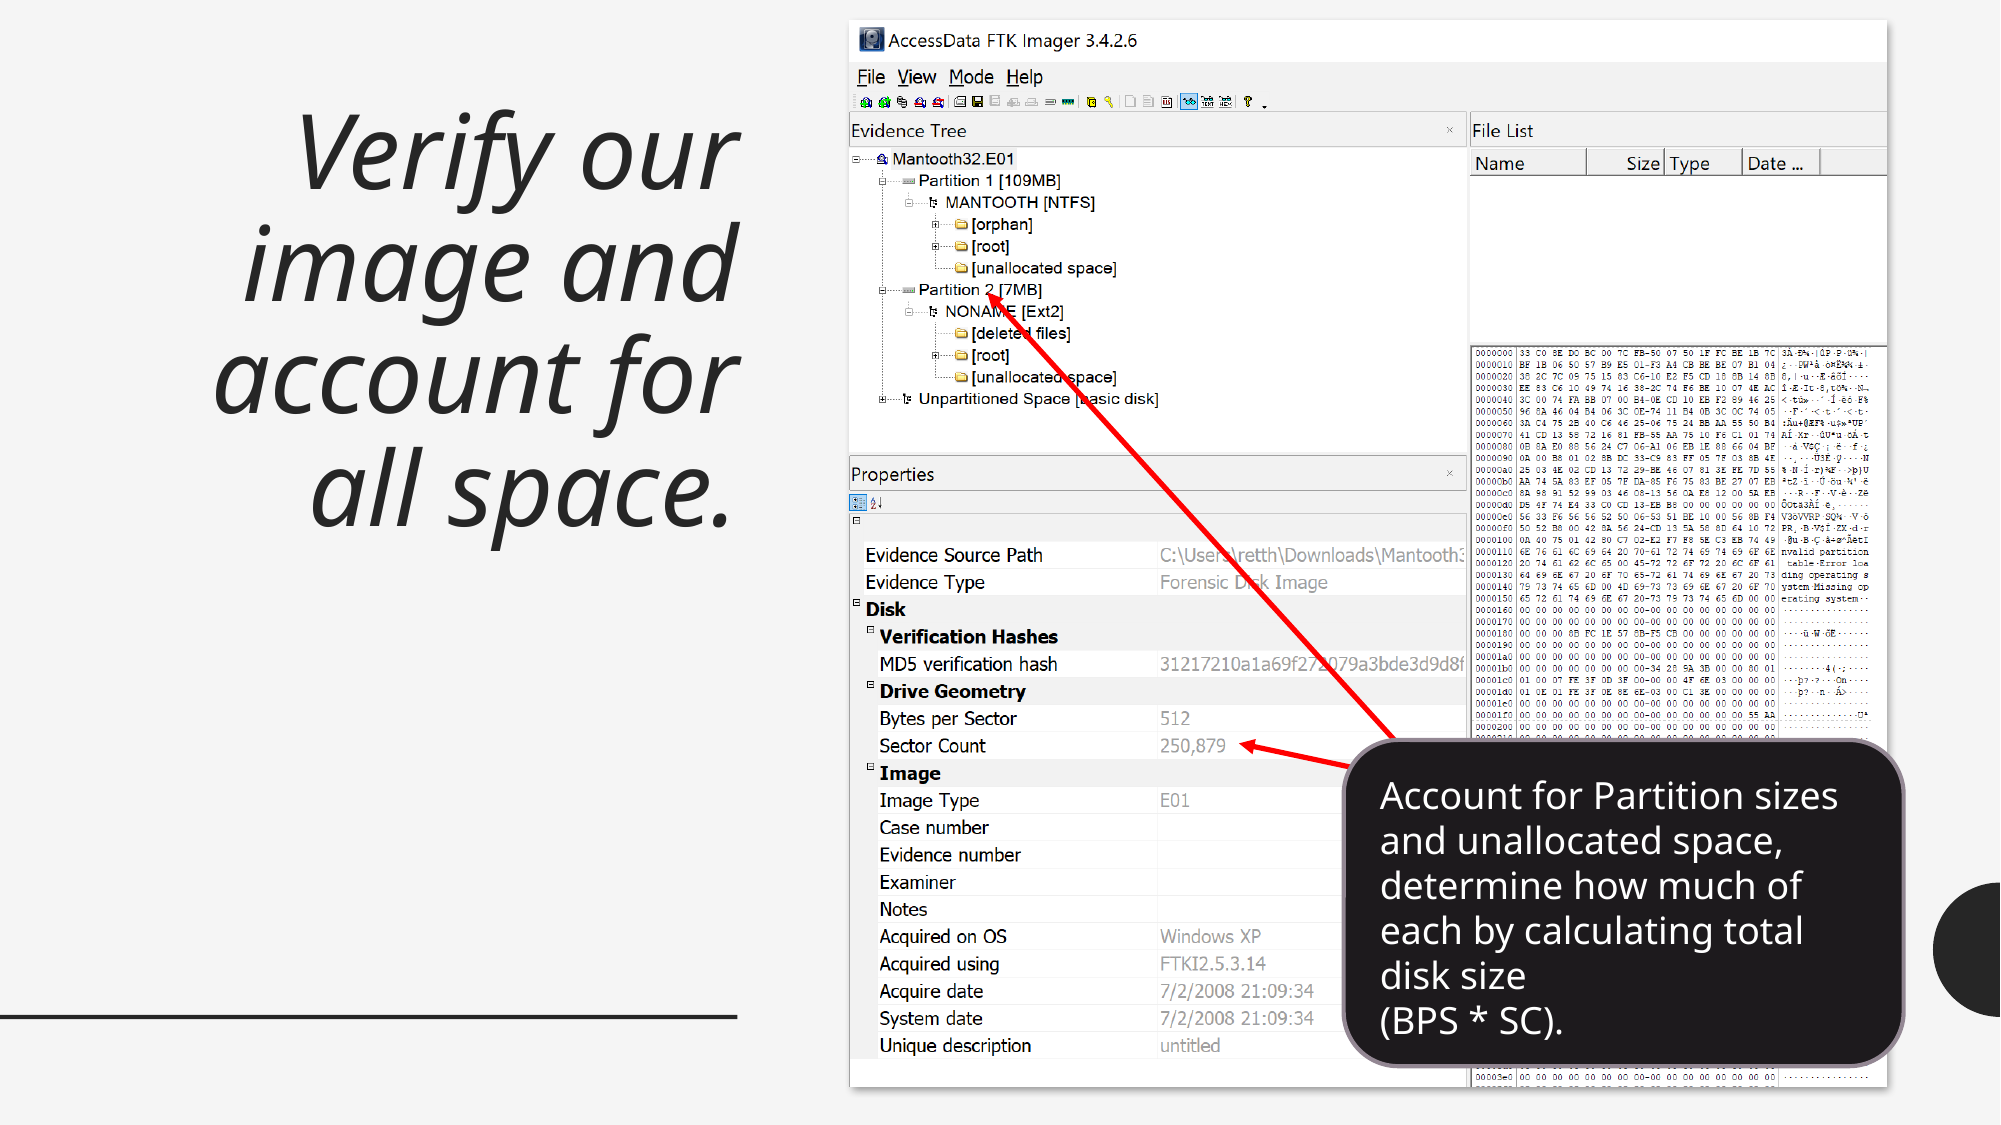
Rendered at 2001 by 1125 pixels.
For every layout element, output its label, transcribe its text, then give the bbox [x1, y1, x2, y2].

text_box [1238, 739, 1904, 1067]
text_box Verify our image and account for all space. [125, 91, 754, 905]
picture [849, 20, 1888, 1087]
